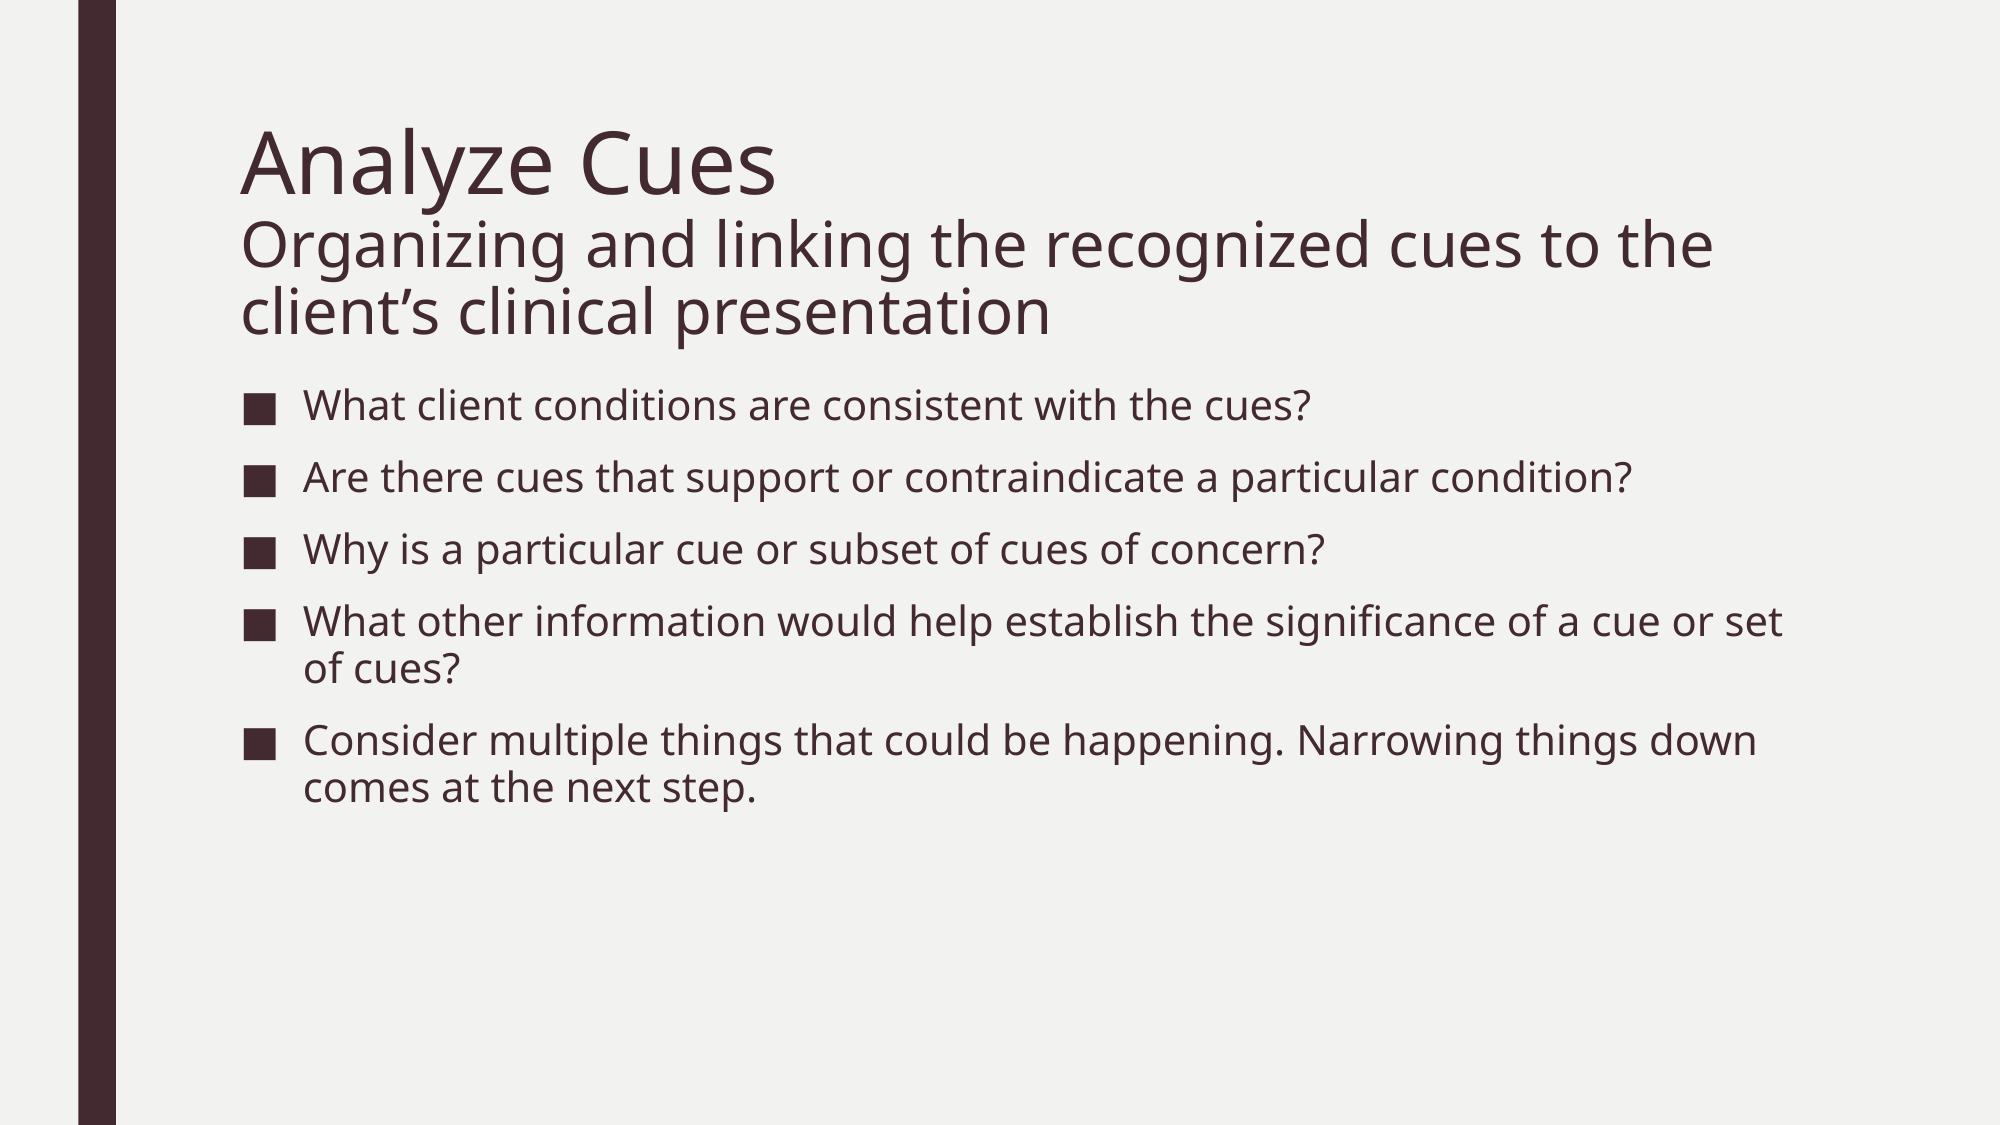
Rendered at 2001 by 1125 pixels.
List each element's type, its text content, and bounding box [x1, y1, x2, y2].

title Analyze Cues Organizing and linking the recognized cues to the client’s clinical presentation [225, 112, 1800, 357]
list What client conditions are consistent with the cues? Are there cues that support or contraindicate a particular condition? Why is a particular cue or subset of cues of concern? What other information would help establish the significance of a cue or set of cues? Consider multiple things that could be happening. Narrowing things down comes at the next step. [225, 375, 1800, 963]
